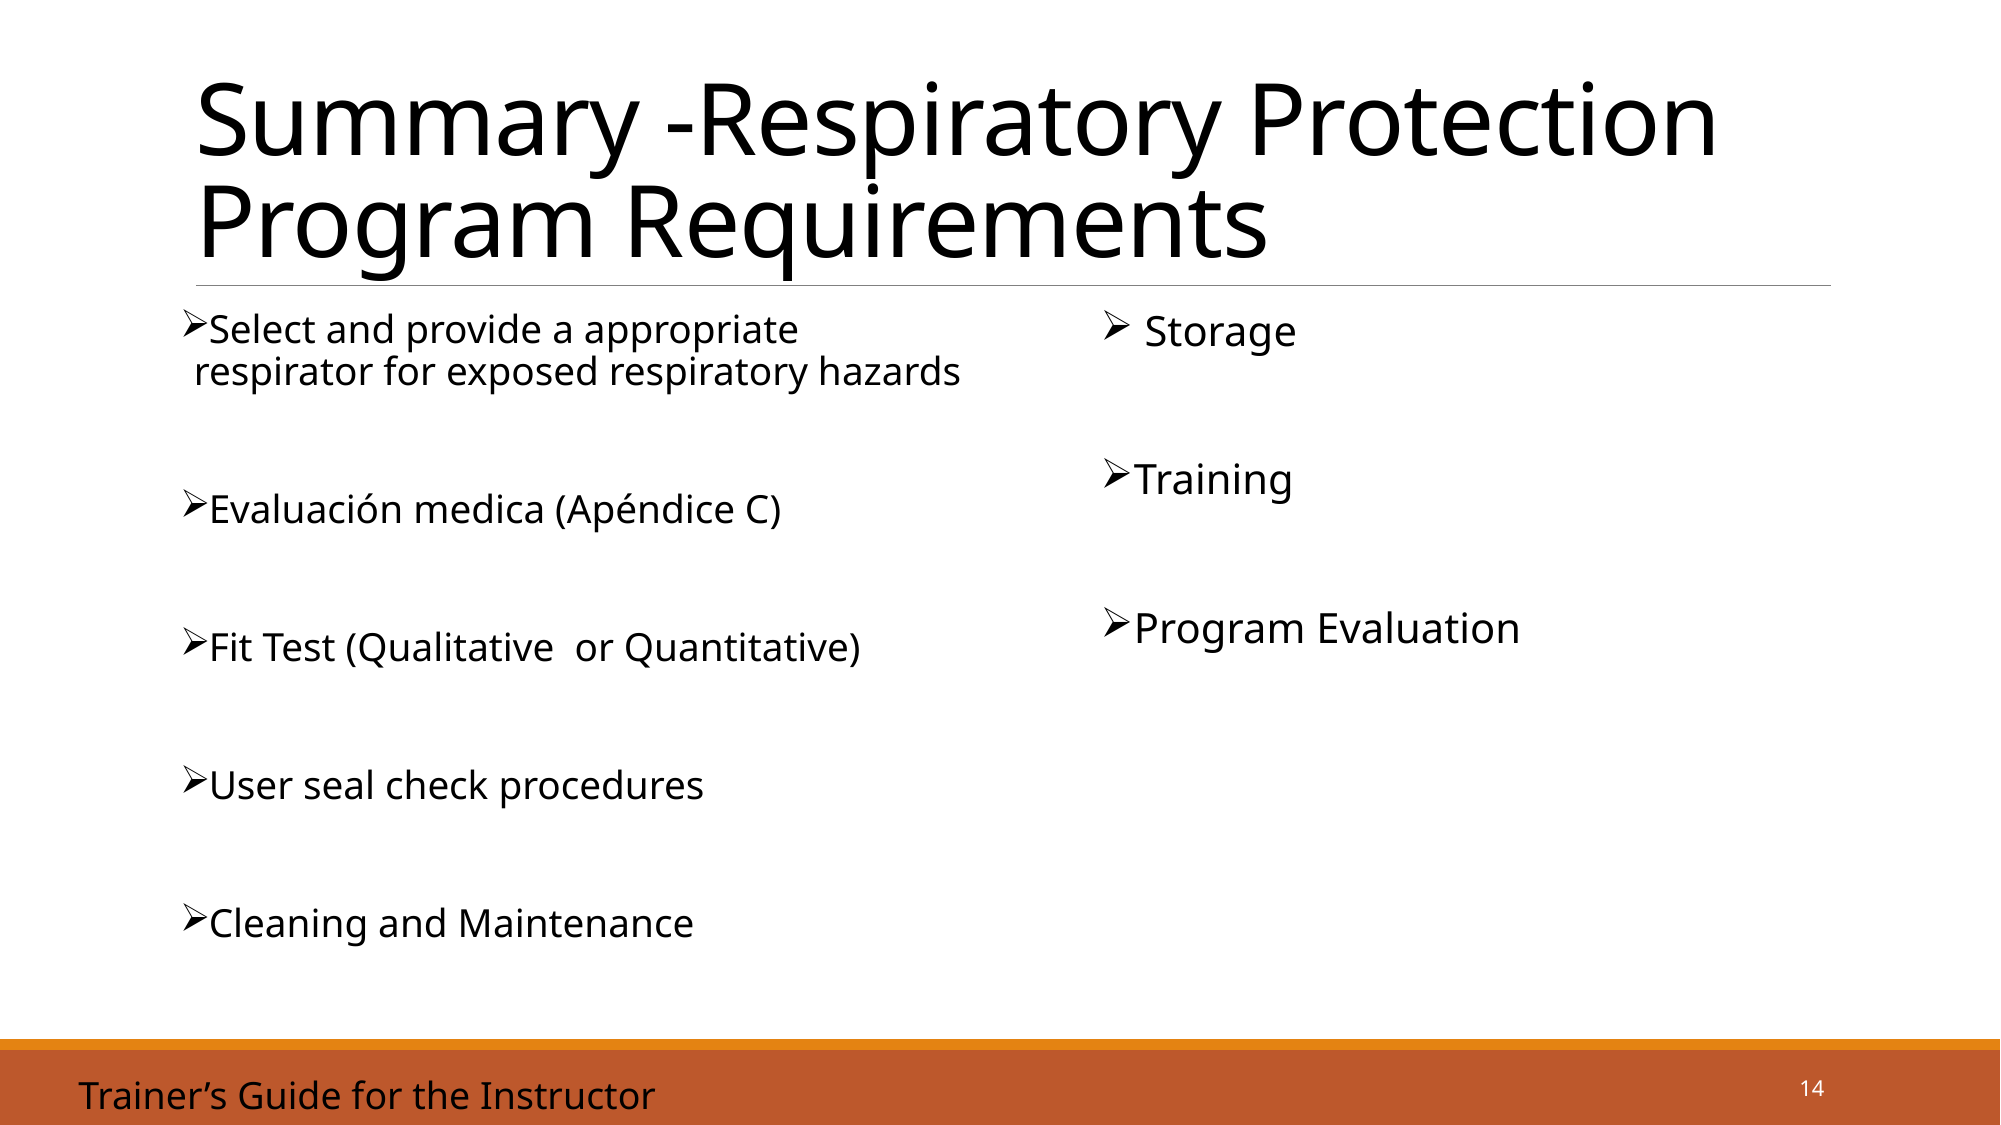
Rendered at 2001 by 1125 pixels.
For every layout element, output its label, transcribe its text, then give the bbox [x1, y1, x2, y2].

list Storage Training Program Evaluation [1100, 302, 1830, 963]
text_box Trainer’s Guide for the Instructor [0, 1064, 736, 1125]
slide_number 14 [1624, 1059, 1840, 1120]
list Select and provide a appropriate respirator for exposed respiratory hazards Evaluación medica (Apéndice C) Fit Test (Qualitative or Quantitative) User seal check procedures Cleaning and Maintenance [180, 302, 970, 963]
title Summary -Respiratory Protection Program Requirements [180, 47, 1830, 285]
